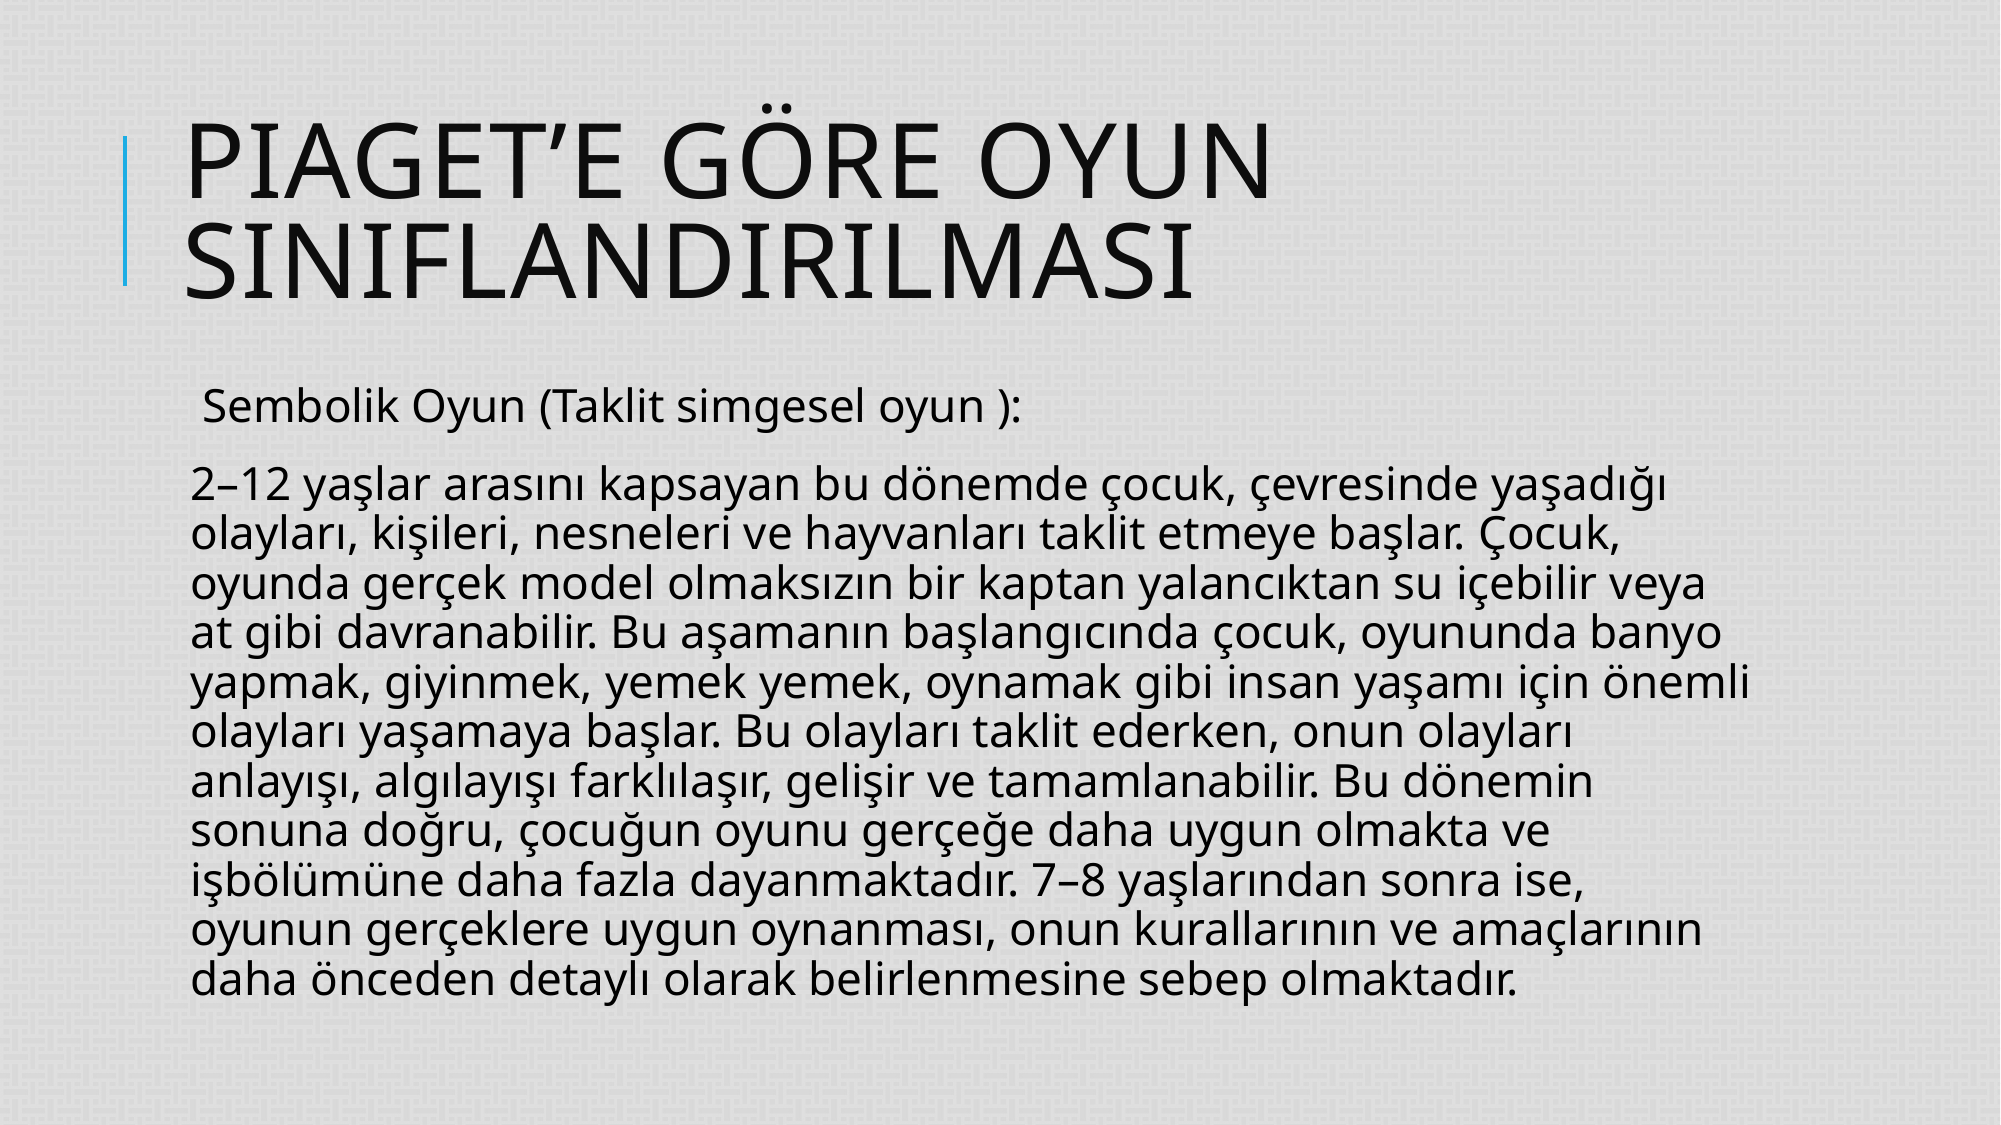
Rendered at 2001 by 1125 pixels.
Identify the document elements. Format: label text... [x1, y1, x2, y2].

title Pıaget’e göre oyun sınıflandırılması [168, 96, 1763, 342]
list Sembolik Oyun (Taklit simgesel oyun ): 2–12 yaşlar arasını kapsayan bu dönemde çocuk, çevresinde yaşadığı olayları, kişileri, nesneleri ve hayvanları taklit etmeye başlar. Çocuk, oyunda gerçek model olmaksızın bir kaptan yalancıktan su içebilir veya at gibi davranabilir. Bu aşamanın başlangıcında çocuk, oyununda banyo yapmak, giyinmek, yemek yemek, oynamak gibi insan yaşamı için önemli olayları yaşamaya başlar. Bu olayları taklit ederken, onun olayları anlayışı, algılayışı farklılaşır, gelişir ve tamamlanabilir. Bu dönemin sonuna doğru, çocuğun oyunu gerçeğe daha uygun olmakta ve işbölümüne daha fazla dayanmaktadır. 7–8 yaşlarından sonra ise, oyunun gerçeklere uygun oynanması, onun kurallarının ve amaçlarının daha önceden detaylı olarak belirlenmesine sebep olmaktadır. [168, 375, 1763, 1035]
